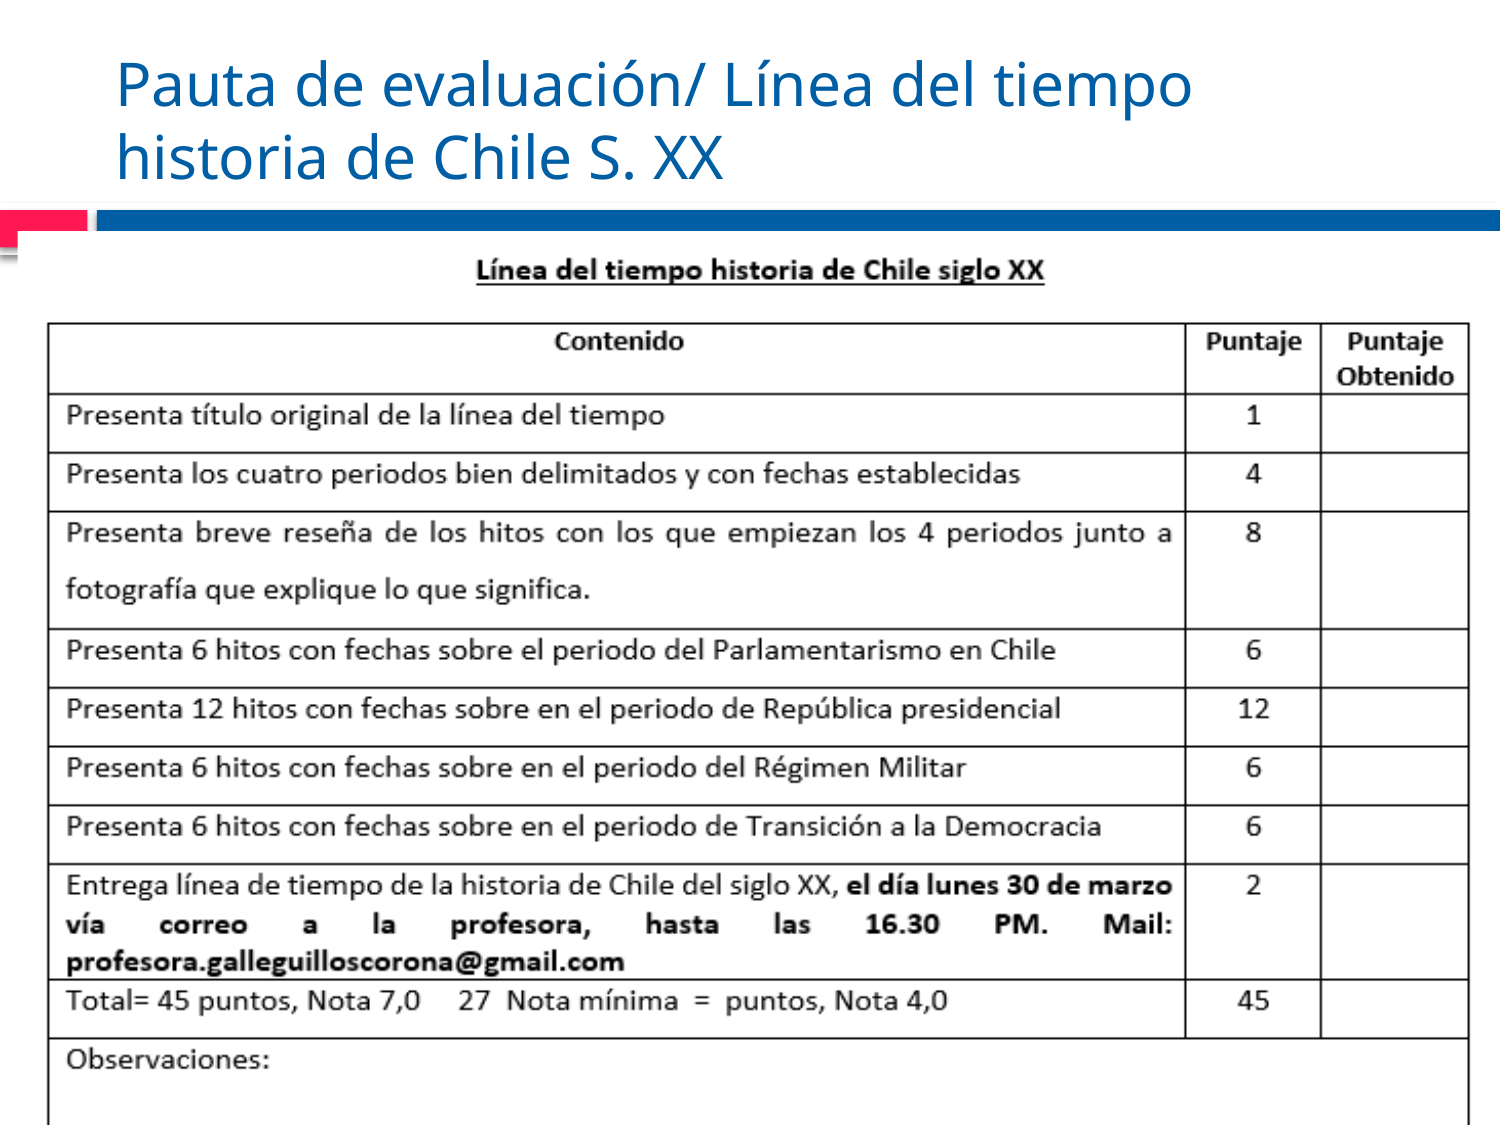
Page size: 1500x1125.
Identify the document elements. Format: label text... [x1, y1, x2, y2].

title Pauta de evaluación/ Línea del tiempo historia de Chile S. XX [100, 37, 1438, 200]
picture [17, 231, 1500, 1125]
